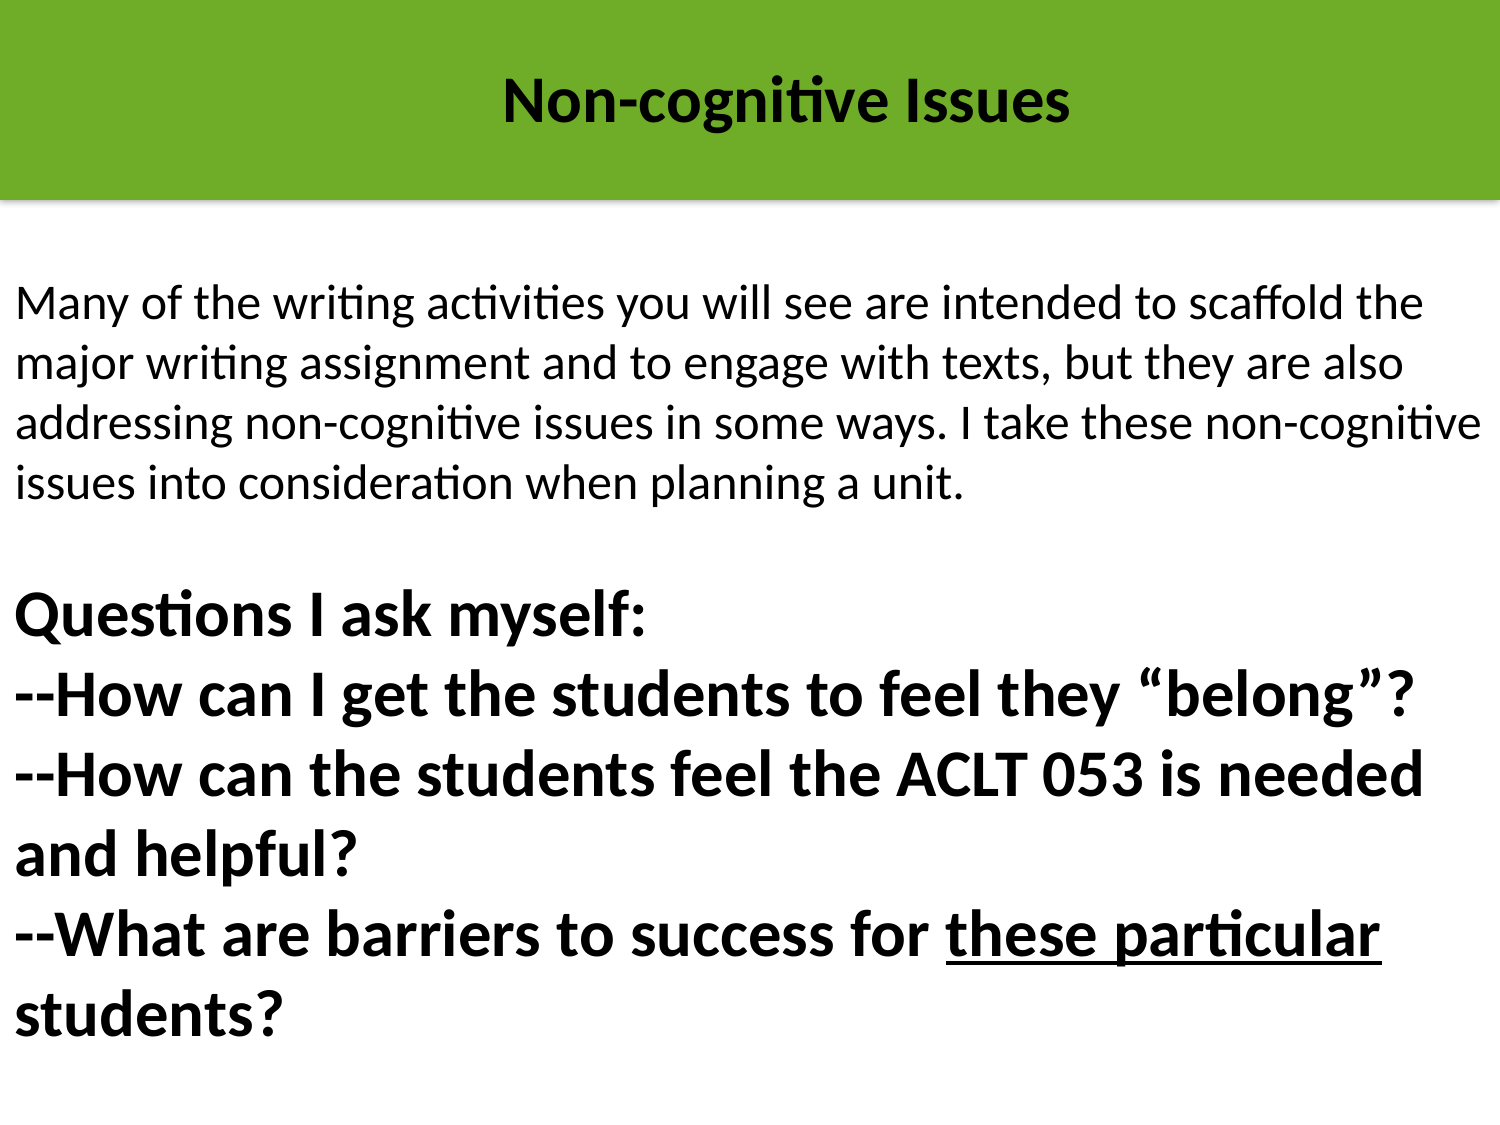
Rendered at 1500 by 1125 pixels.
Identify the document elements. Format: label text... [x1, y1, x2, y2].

text_box [0, 0, 1500, 201]
text_box Non-cognitive Issues [37, 49, 1500, 143]
text_box Many of the writing activities you will see are intended to scaffold the major writing assignment and to engage with texts, but they are also addressing non-cognitive issues in some ways. I take these non-cognitive issues into consideration when planning a unit. Questions I ask myself: --How can I get the students to feel they “belong”? --How can the students feel the ACLT 053 is needed and helpful? --What are barriers to success for these particular students? [0, 262, 1500, 1057]
